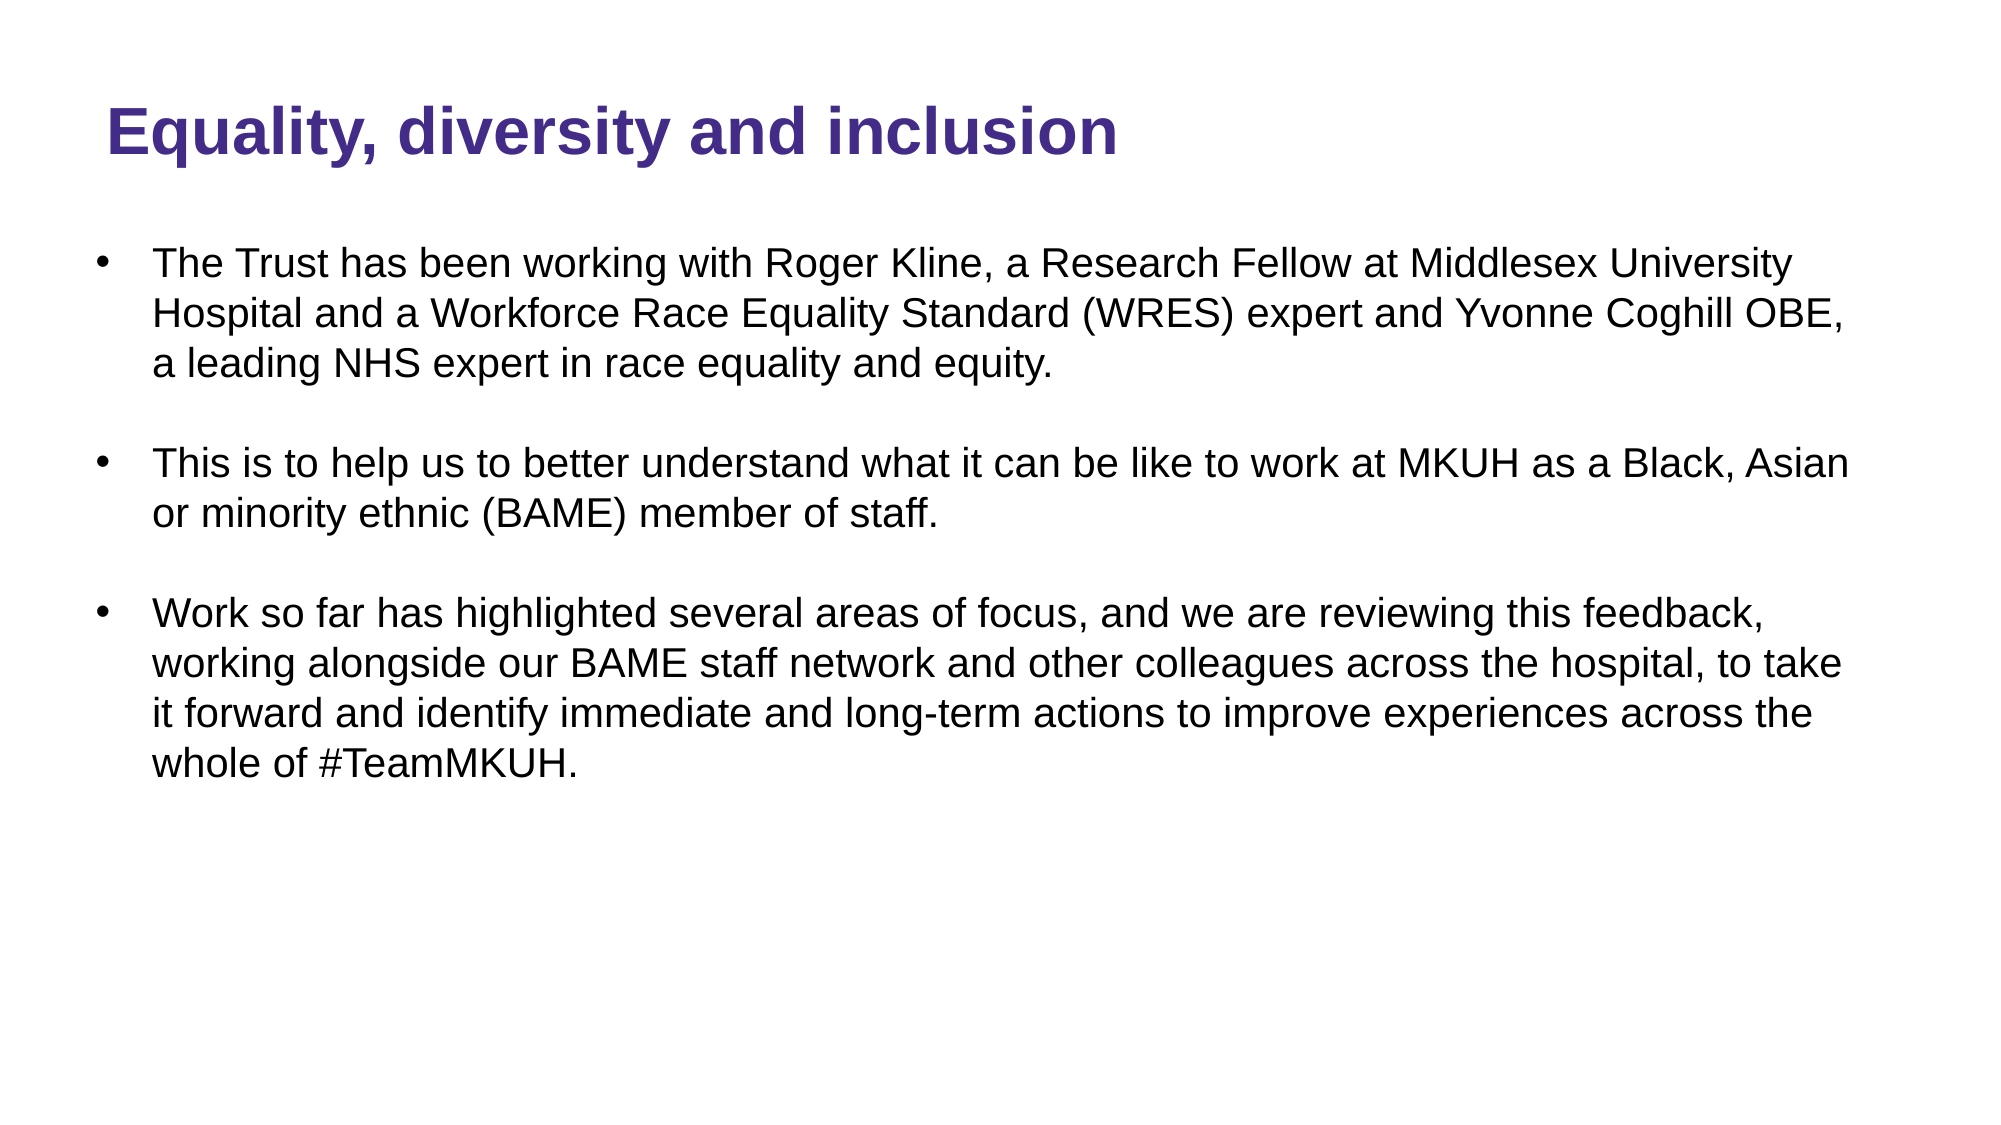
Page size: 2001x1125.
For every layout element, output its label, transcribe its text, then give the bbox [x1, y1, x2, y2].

text_box The Trust has been working with Roger Kline, a Research Fellow at Middlesex University Hospital and a Workforce Race Equality Standard (WRES) expert and Yvonne Coghill OBE, a leading NHS expert in race equality and equity. This is to help us to better understand what it can be like to work at MKUH as a Black, Asian or minority ethnic (BAME) member of staff. Work so far has highlighted several areas of focus, and we are reviewing this feedback, working alongside our BAME staff network and other colleagues across the hospital, to take it forward and identify immediate and long-term actions to improve experiences across the whole of #TeamMKUH. [80, 228, 1873, 1039]
text_box Equality, diversity and inclusion [91, 79, 1614, 204]
